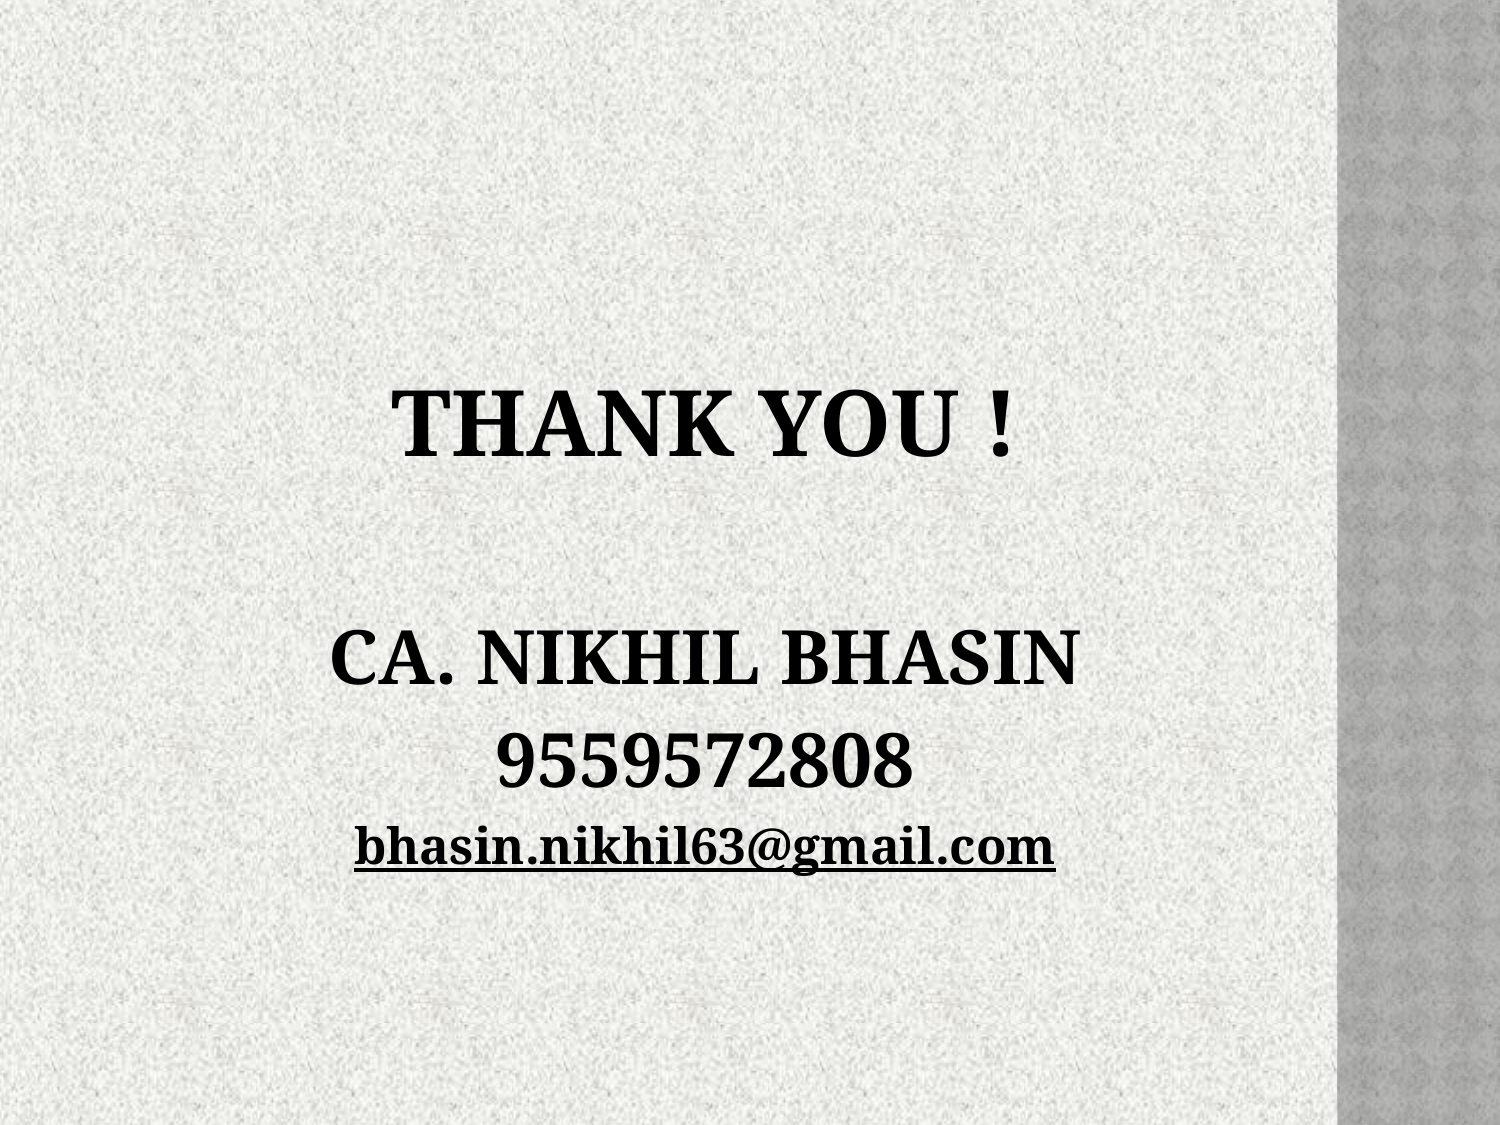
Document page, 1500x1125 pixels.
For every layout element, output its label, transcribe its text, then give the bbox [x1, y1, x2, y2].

list THANK YOU ! CA. NIKHIL BHASIN 9559572808 bhasin.nikhil63@gmail.com [105, 234, 1306, 914]
picture [0, 0, 1500, 1125]
